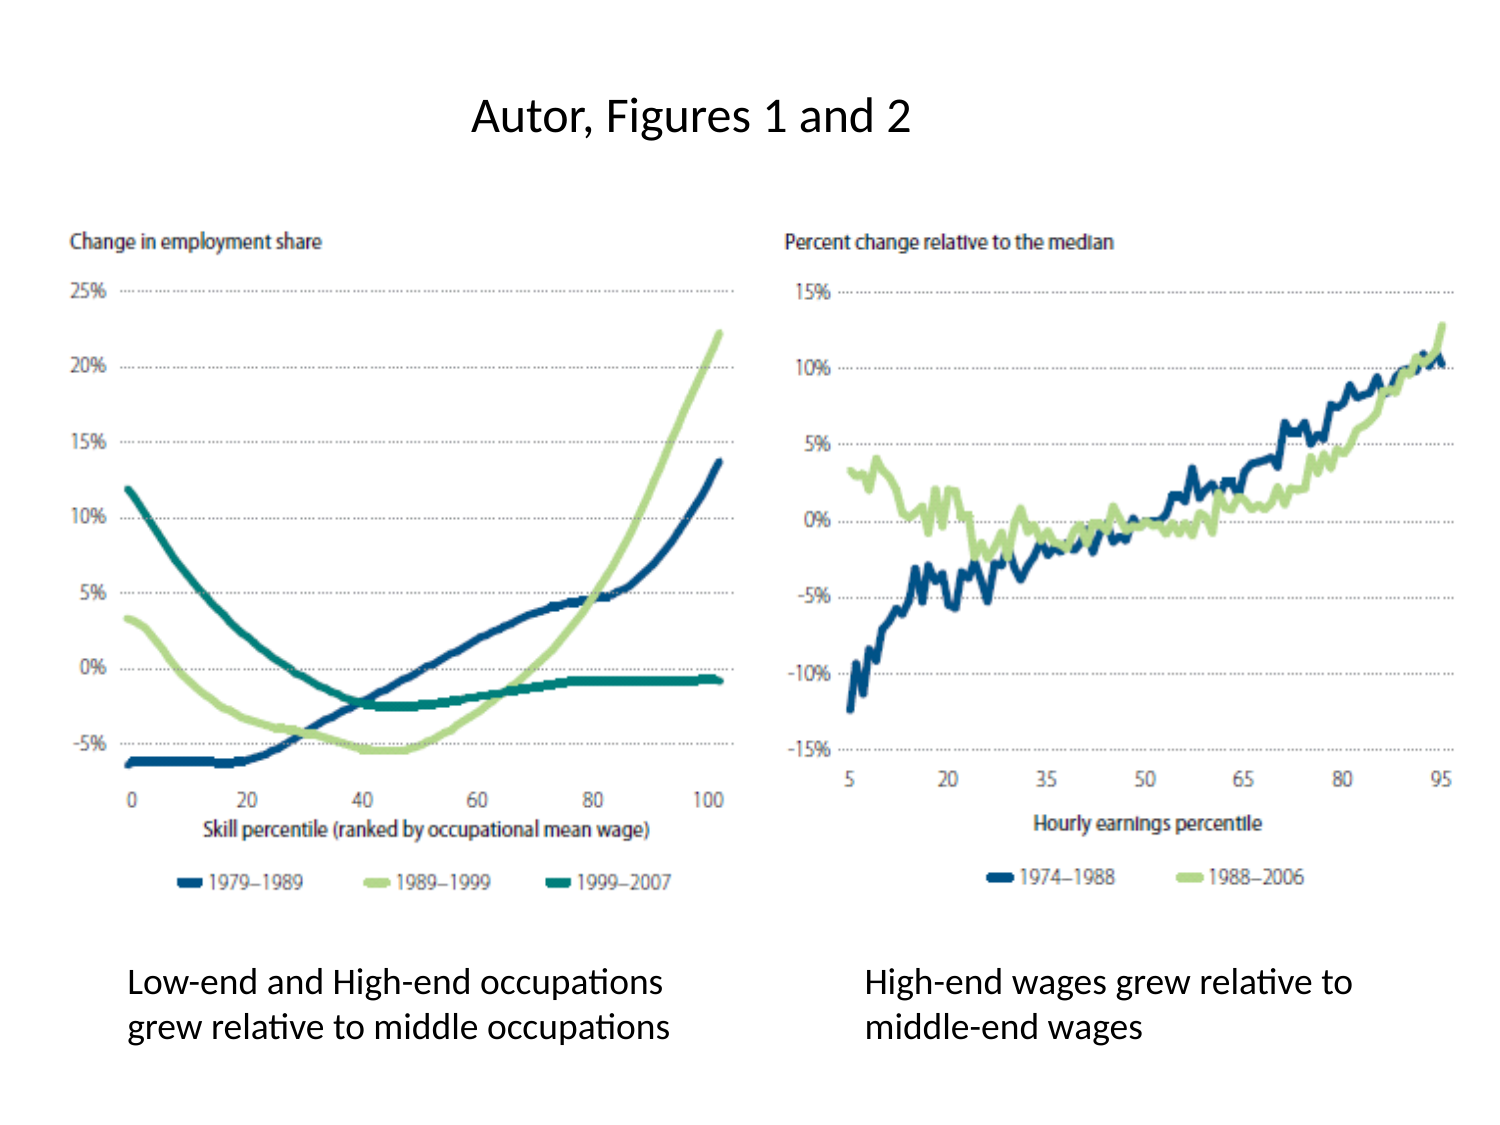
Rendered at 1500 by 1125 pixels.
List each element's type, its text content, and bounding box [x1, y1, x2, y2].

text_box High-end wages grew relative to middle-end wages [849, 949, 1438, 1055]
text_box Low-end and High-end occupations grew relative to middle occupations [112, 949, 700, 1055]
picture [779, 224, 1476, 911]
text_box Autor, Figures 1 and 2 [456, 74, 1044, 150]
picture [62, 224, 738, 903]
